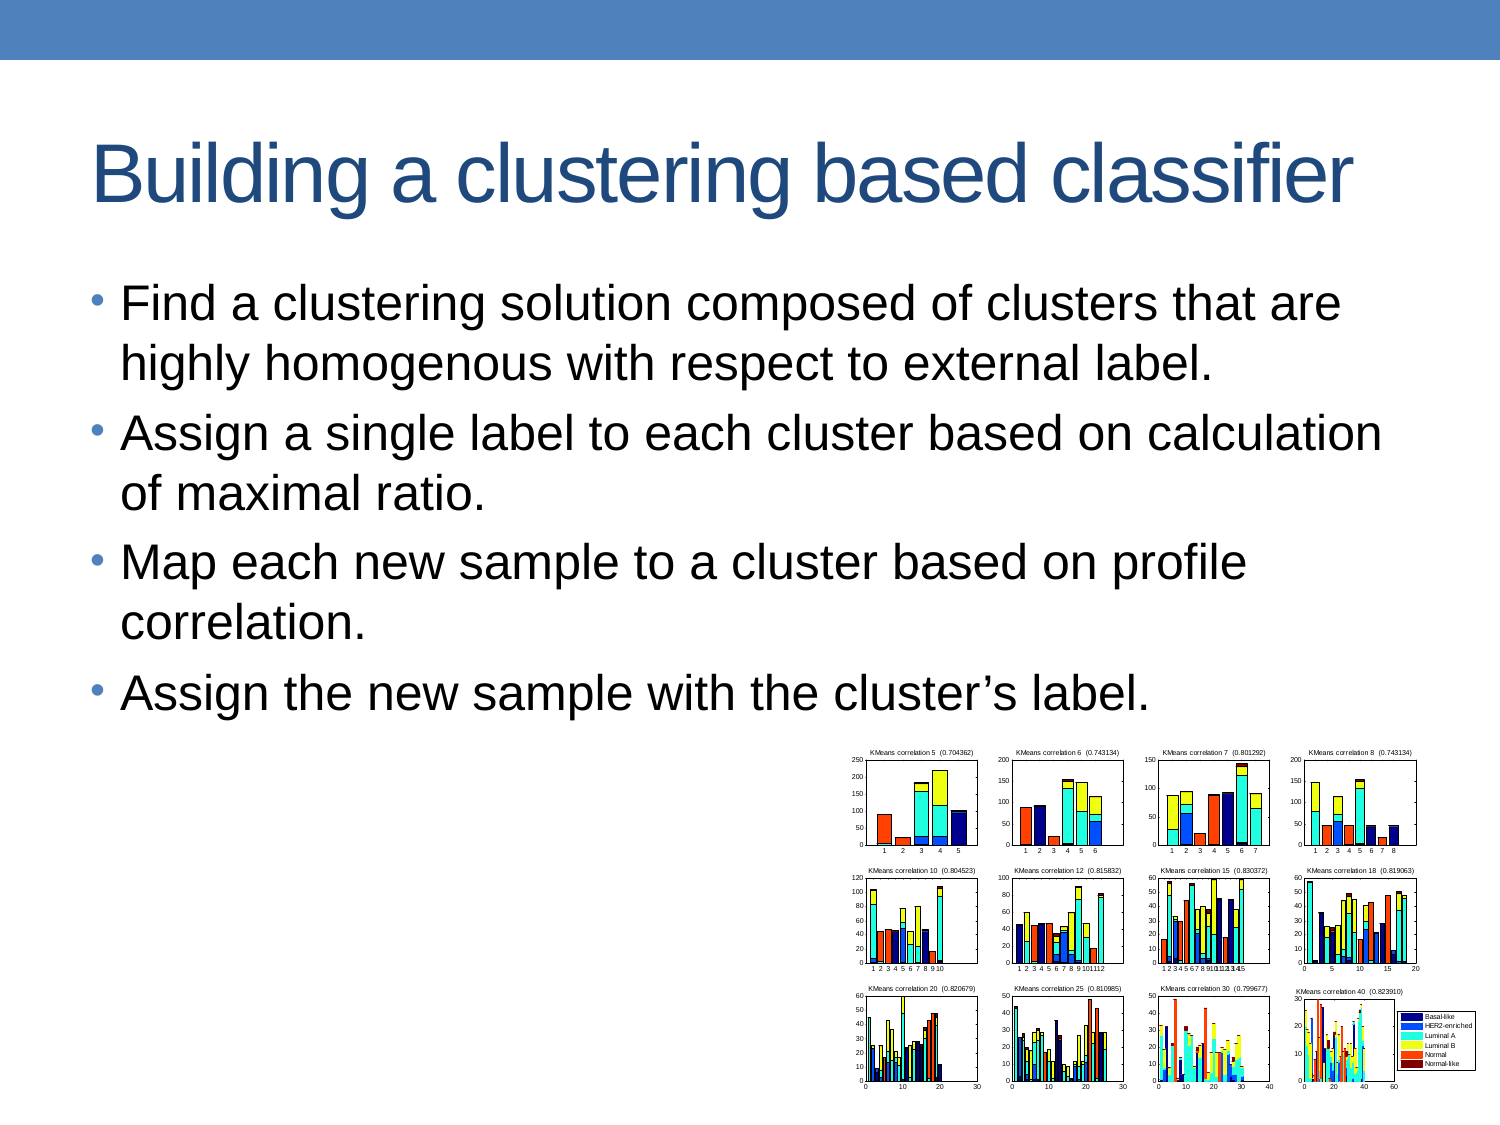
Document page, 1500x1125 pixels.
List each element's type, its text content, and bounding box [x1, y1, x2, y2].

picture [773, 730, 1484, 1125]
title Building a clustering based classifier [75, 87, 1425, 250]
list Find a clustering solution composed of clusters that are highly homogenous with respect to external label. Assign a single label to each cluster based on calculation of maximal ratio. Map each new sample to a cluster based on profile correlation. Assign the new sample with the cluster’s label. [75, 262, 1425, 1063]
